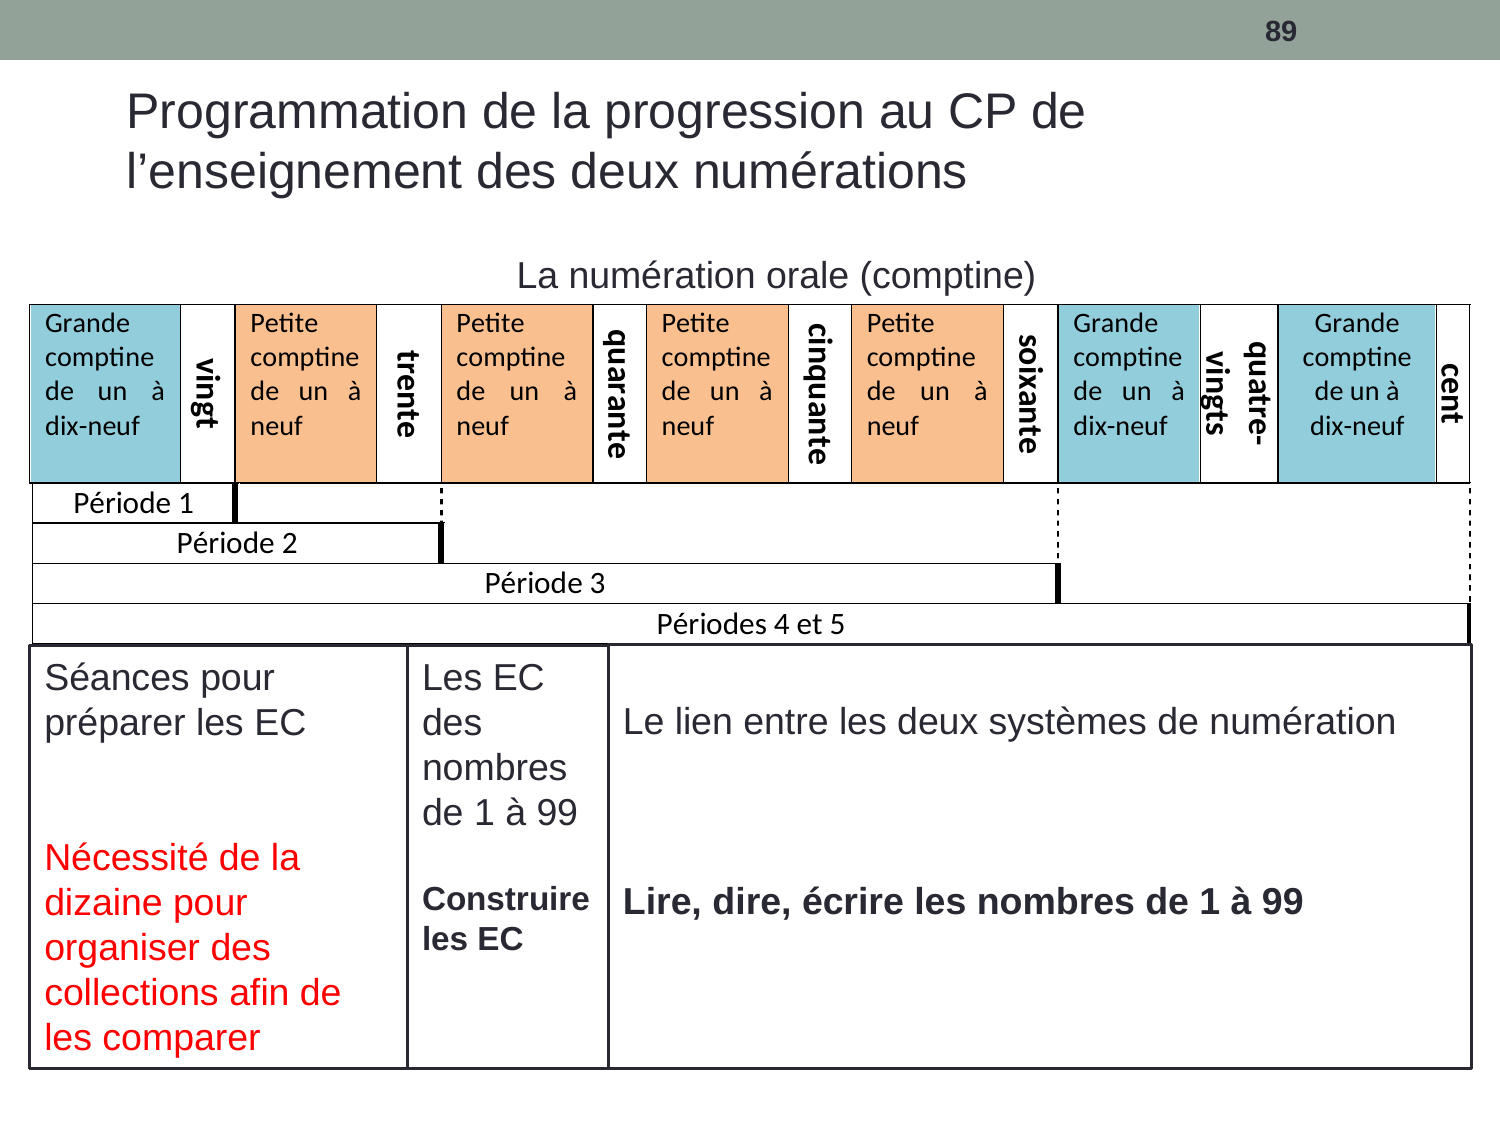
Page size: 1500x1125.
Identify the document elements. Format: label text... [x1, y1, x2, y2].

text_box Programmation de la progression au CP de l’enseignement des deux numérations [112, 71, 1388, 206]
text_box La numération orale (comptine) [501, 243, 1128, 300]
text_box Les EC des nombres de 1 à 99 Construire les EC [407, 747, 608, 1069]
text_box Séances pour préparer les EC Nécessité de la dizaine pour organiser des collections afin de les comparer [29, 744, 407, 1069]
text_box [28, 303, 1471, 738]
text_box Le lien entre les deux systèmes de numération Lire, dire, écrire les nombres de 1 à 99 [608, 746, 1472, 1069]
slide_number 89 [1250, 3, 1425, 57]
